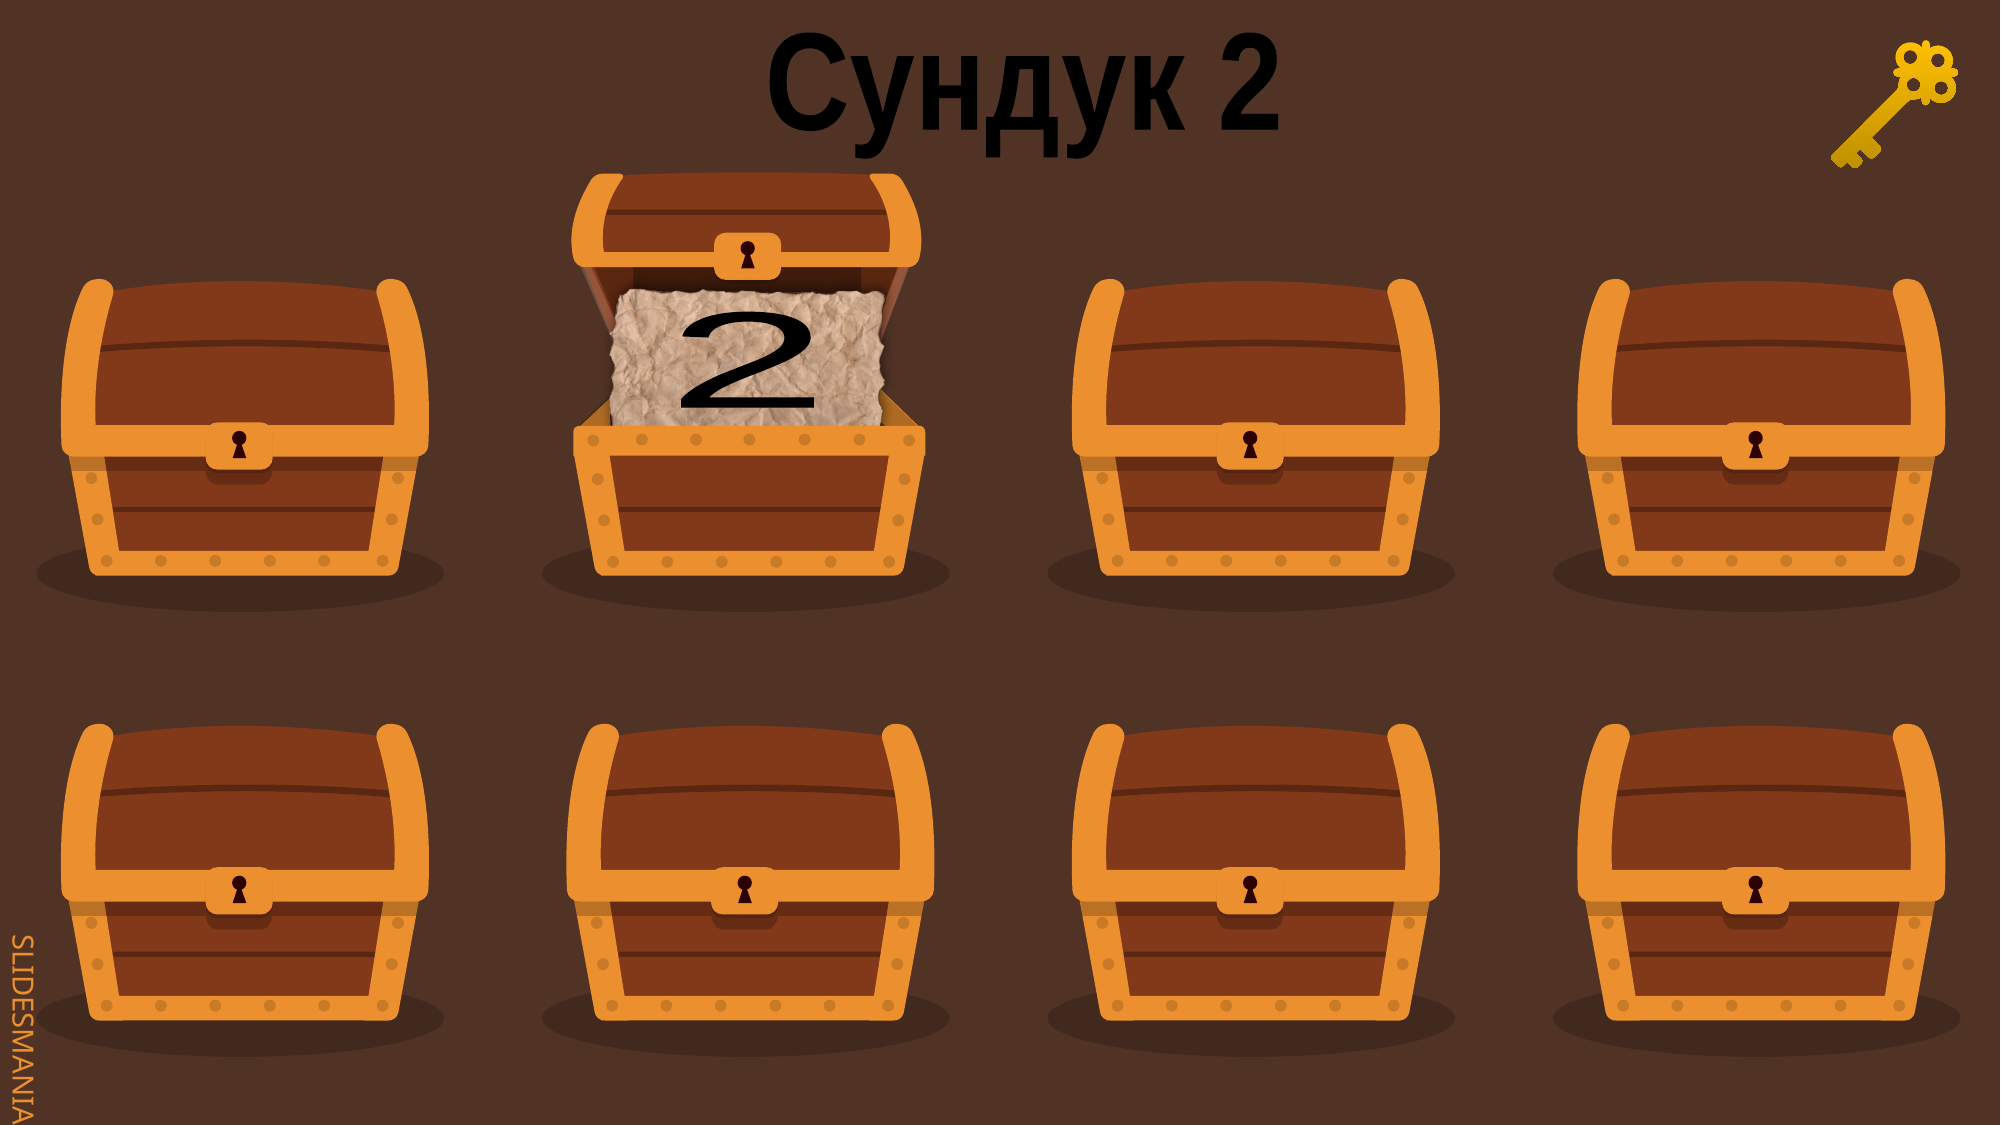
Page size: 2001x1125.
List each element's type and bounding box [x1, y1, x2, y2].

picture [608, 289, 889, 425]
